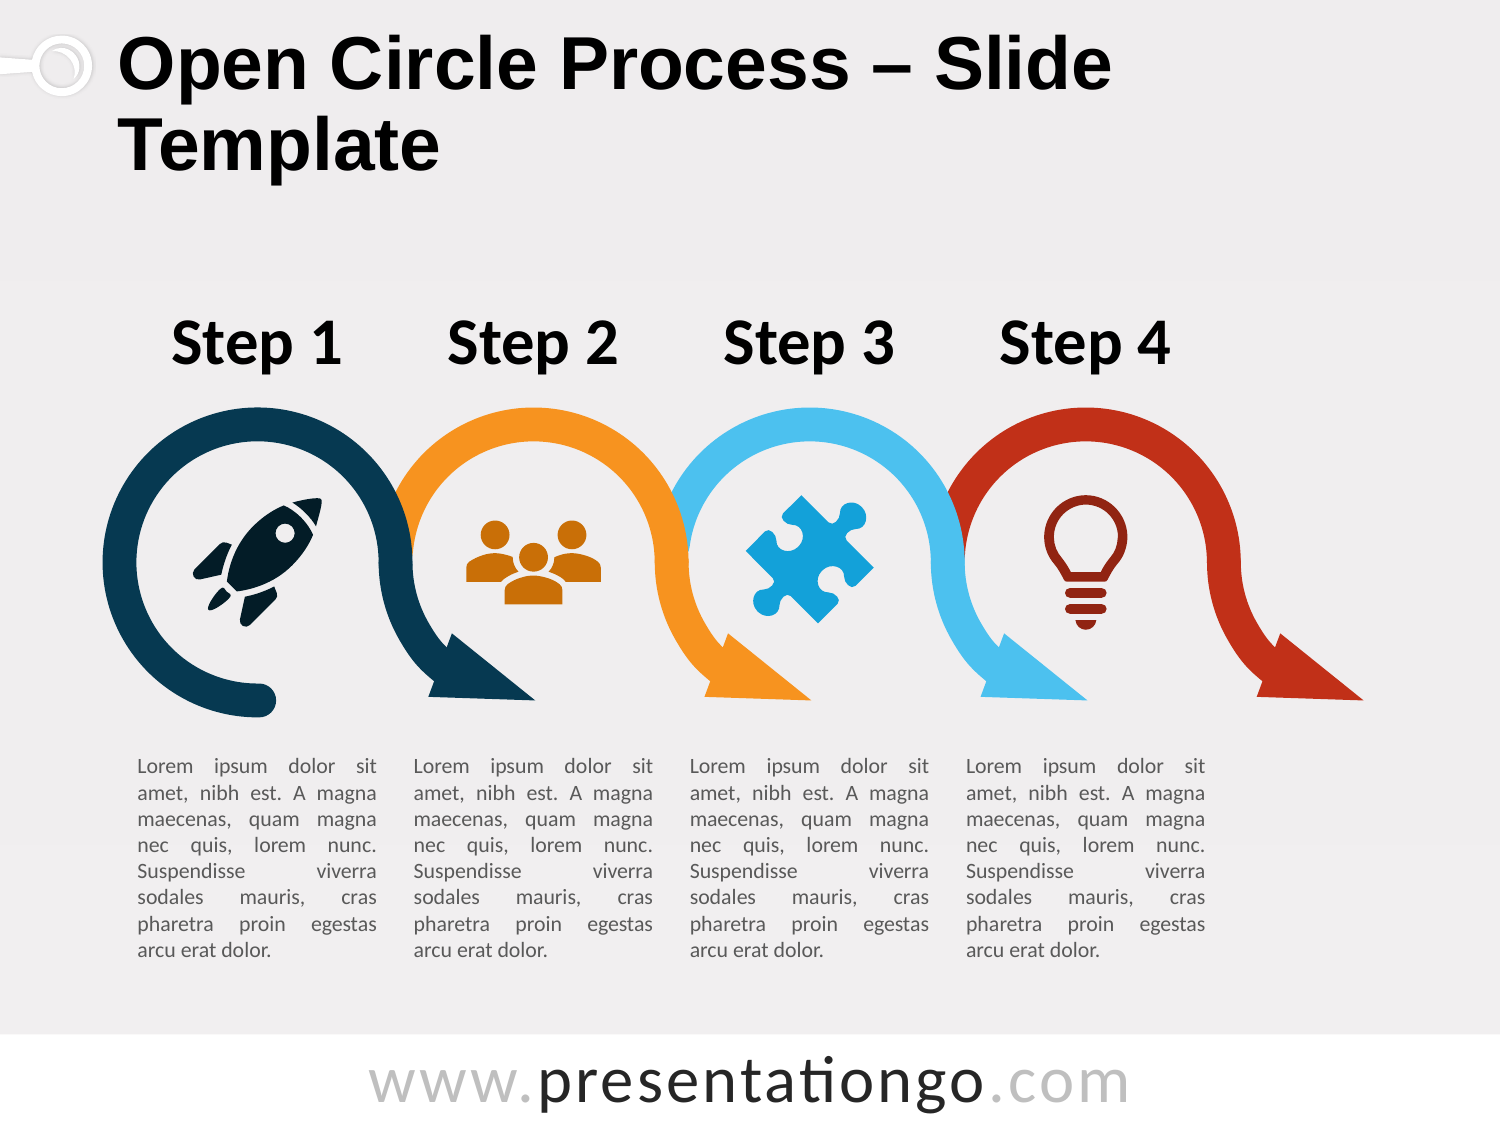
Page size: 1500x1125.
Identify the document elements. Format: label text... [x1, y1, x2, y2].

text_box [395, 562, 536, 705]
text_box [118, 423, 397, 701]
title Open Circle Process – Slide Template [103, 17, 1397, 139]
text_box Step 3 [689, 290, 930, 385]
text_box [948, 423, 1225, 563]
text_box Step 2 [413, 290, 654, 385]
text_box Lorem ipsum dolor sit amet, nibh est. A magna maecenas, quam magna nec quis, lorem nunc. Suspendisse viverra sodales mauris, cras pharetra proin egestas arcu erat dolor. [689, 744, 930, 969]
text_box [671, 561, 812, 705]
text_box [1008, 485, 1163, 640]
text_box [1223, 561, 1364, 705]
text_box [947, 561, 1088, 705]
text_box Lorem ipsum dolor sit amet, nibh est. A magna maecenas, quam magna nec quis, lorem nunc. Suspendisse viverra sodales mauris, cras pharetra proin egestas arcu erat dolor. [965, 744, 1206, 969]
text_box Step 4 [965, 290, 1206, 385]
text_box [745, 495, 874, 624]
text_box Step 1 [137, 290, 378, 385]
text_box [180, 485, 335, 640]
text_box Lorem ipsum dolor sit amet, nibh est. A magna maecenas, quam magna nec quis, lorem nunc. Suspendisse viverra sodales mauris, cras pharetra proin egestas arcu erat dolor. [413, 744, 654, 969]
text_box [466, 520, 601, 605]
text_box Lorem ipsum dolor sit amet, nibh est. A magna maecenas, quam magna nec quis, lorem nunc. Suspendisse viverra sodales mauris, cras pharetra proin egestas arcu erat dolor. [137, 744, 378, 969]
text_box [396, 423, 673, 563]
text_box [672, 423, 949, 563]
